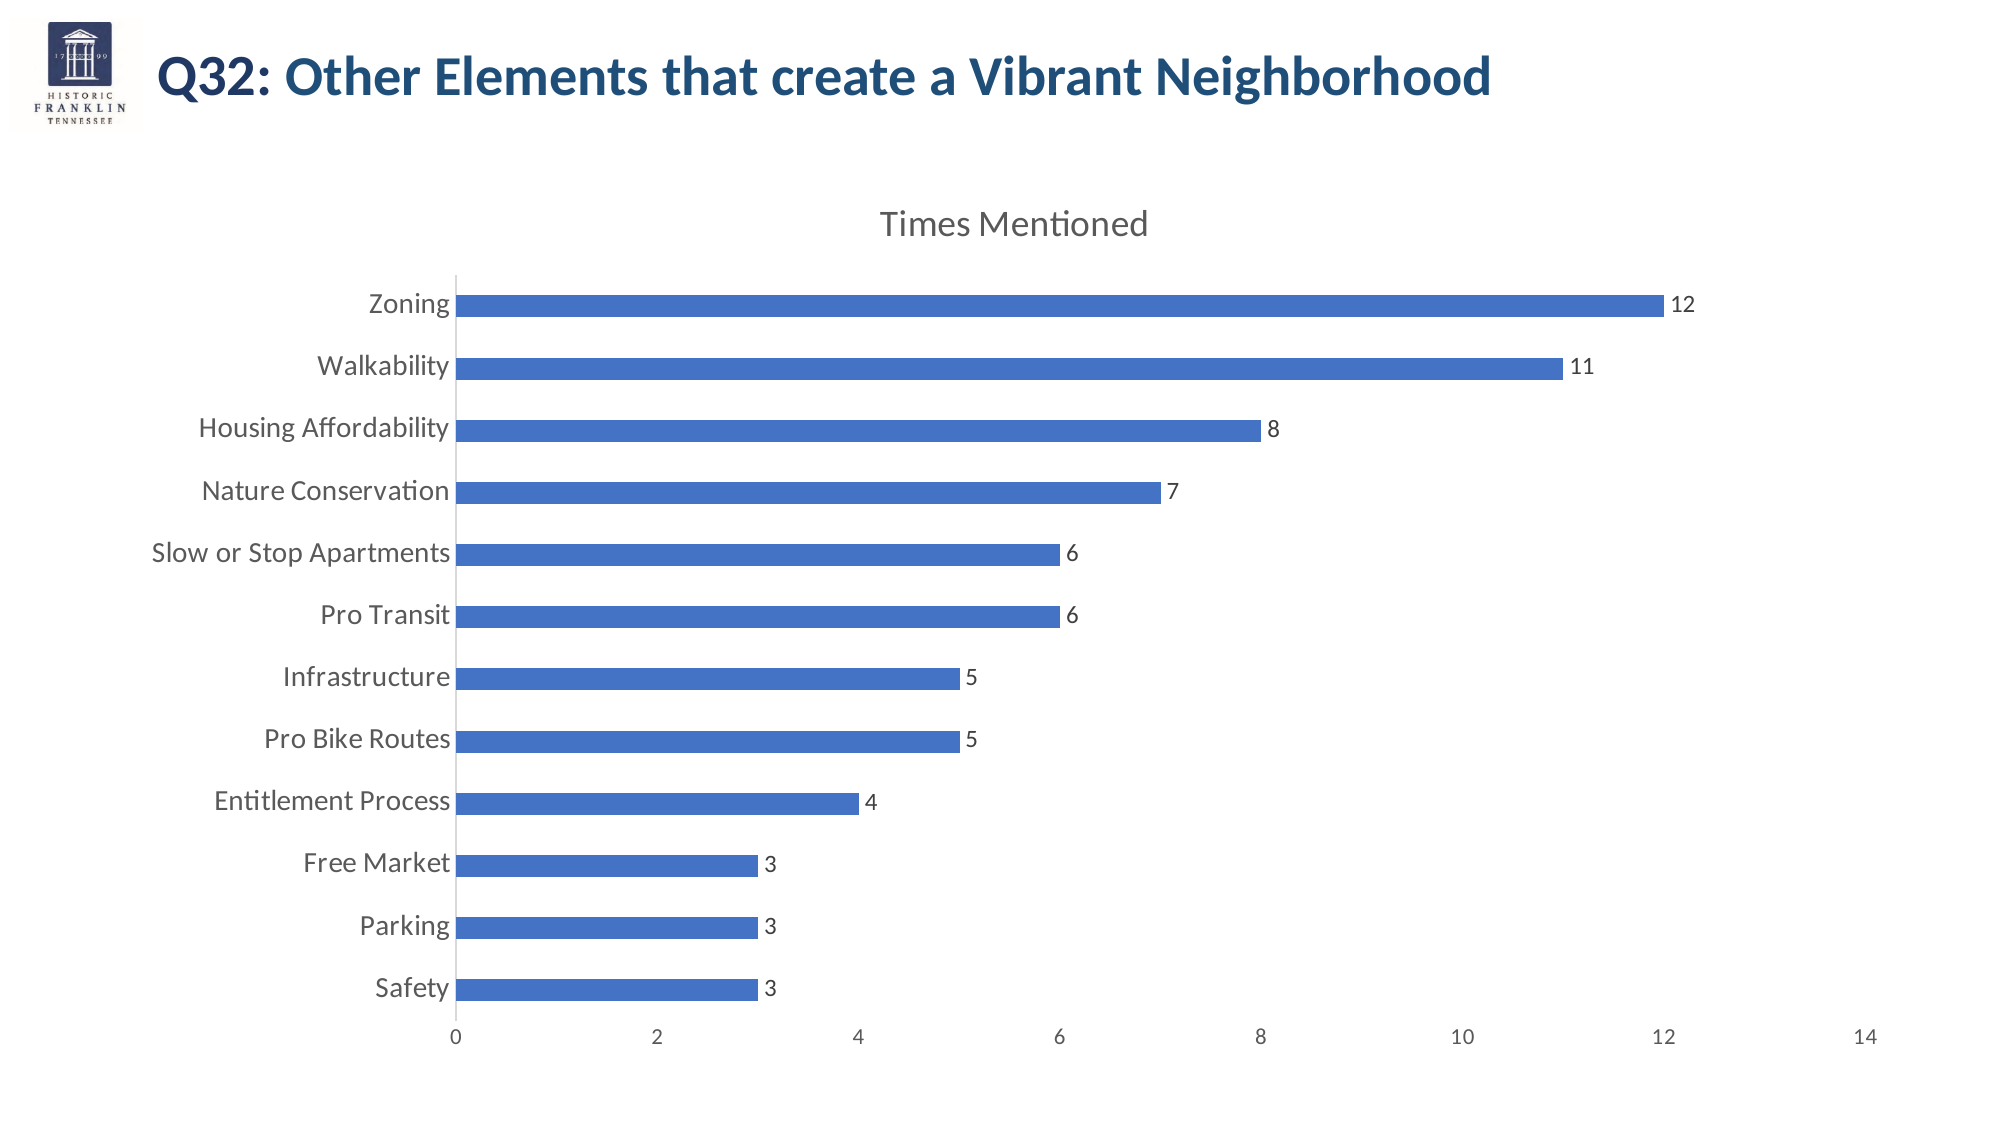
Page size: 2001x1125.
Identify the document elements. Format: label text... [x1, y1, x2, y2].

title Q32: Other Elements that create a Vibrant Neighborhood [142, 23, 1868, 171]
picture [9, 18, 143, 132]
chart [115, 171, 1915, 1069]
